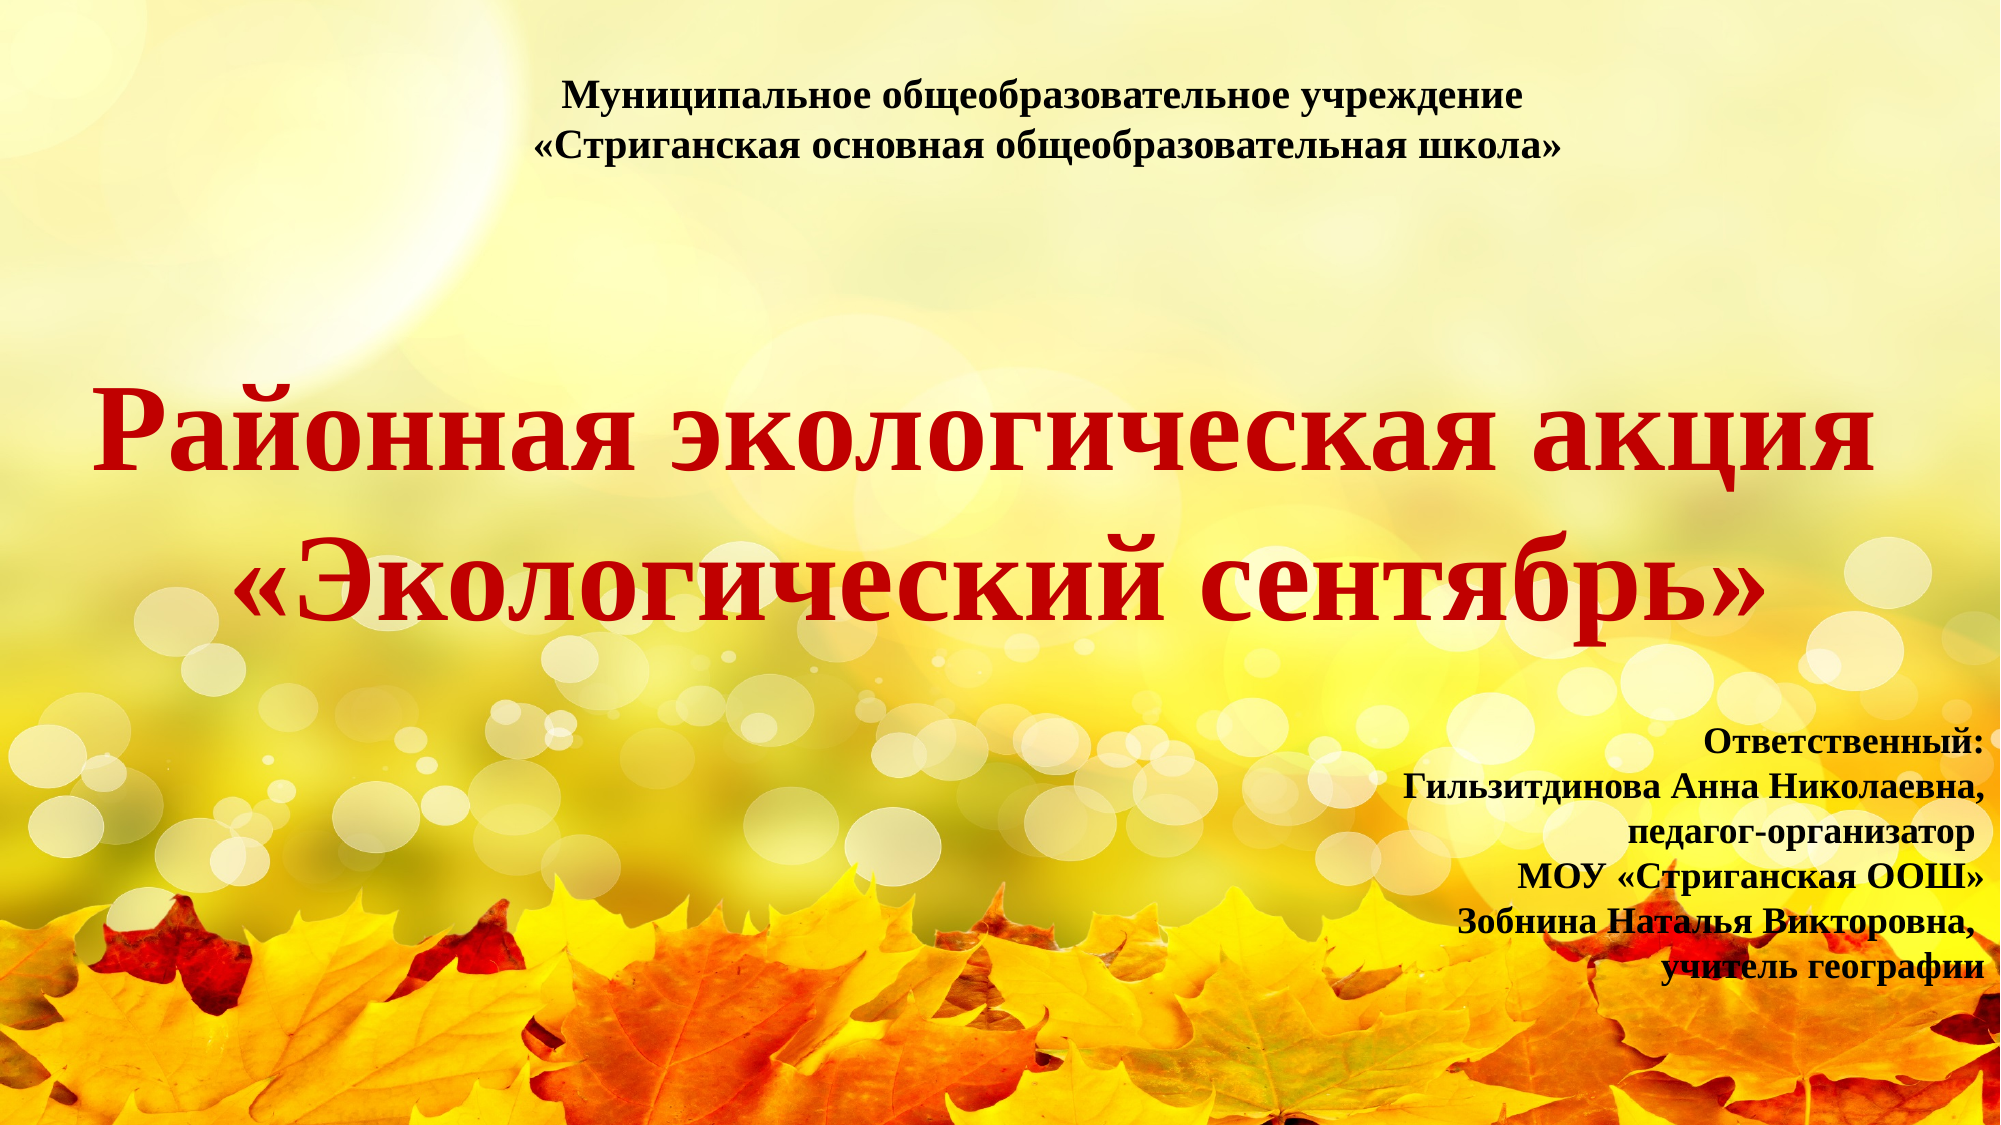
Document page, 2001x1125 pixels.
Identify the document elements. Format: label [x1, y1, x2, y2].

list [0, 0, 2000, 1125]
